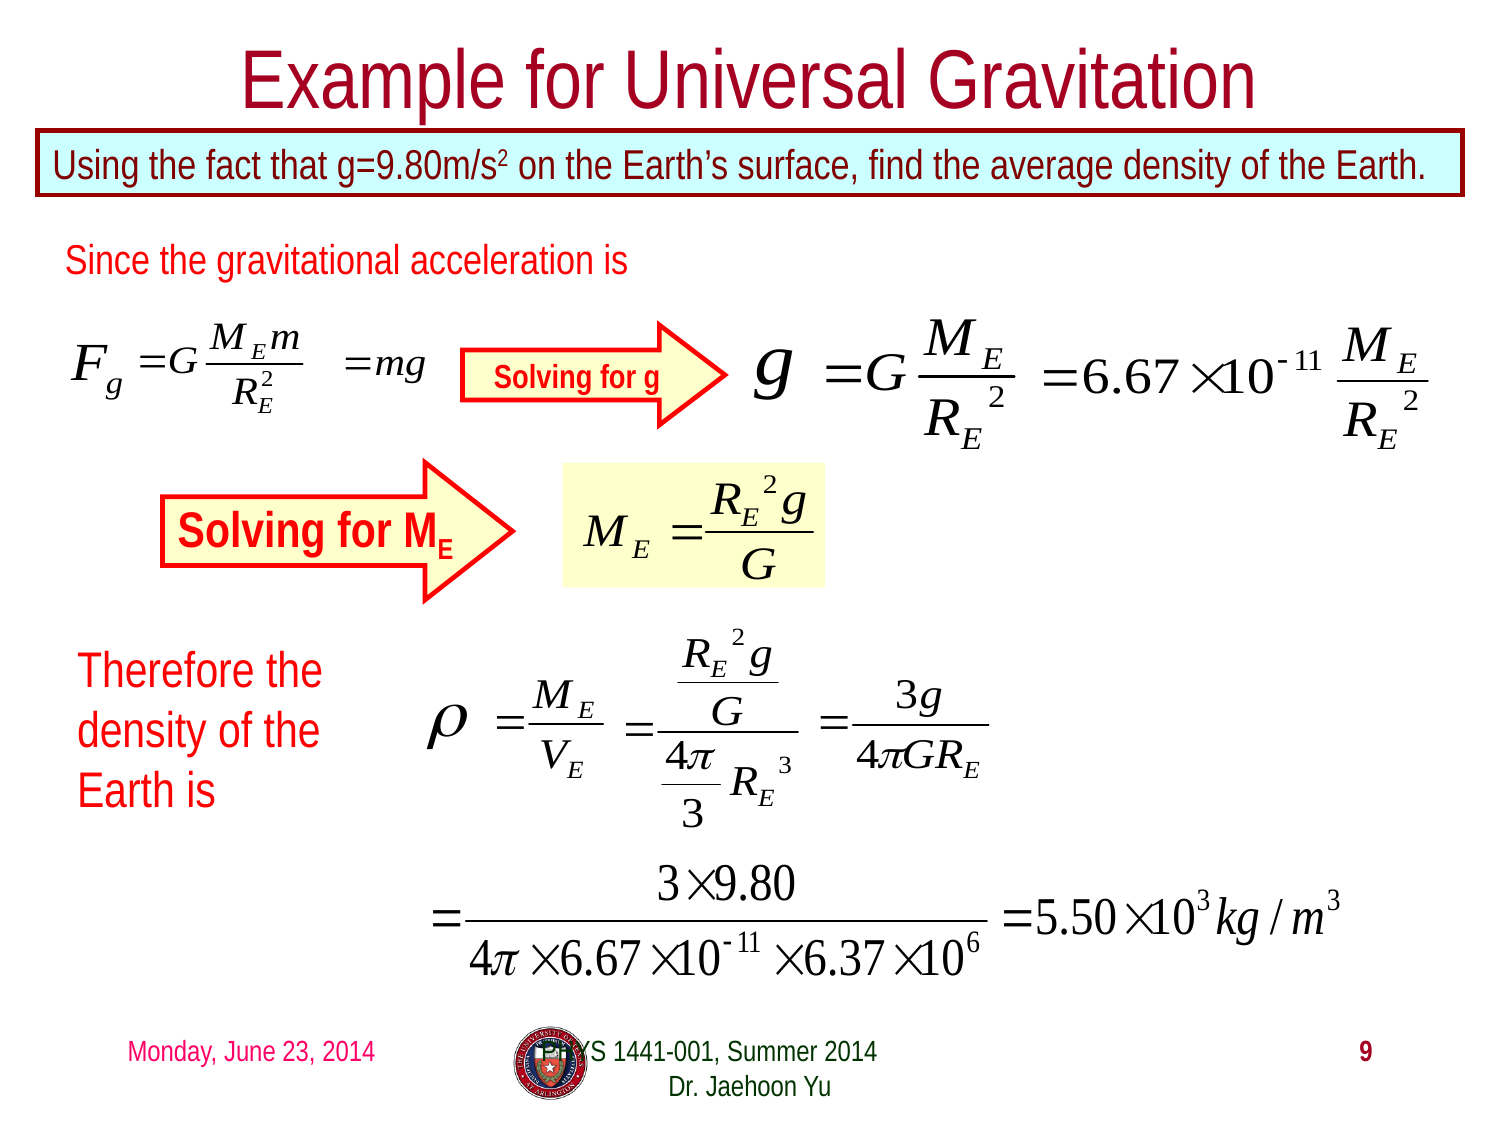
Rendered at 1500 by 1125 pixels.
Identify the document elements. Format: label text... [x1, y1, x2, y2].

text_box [129, 312, 311, 423]
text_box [737, 334, 805, 416]
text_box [808, 667, 999, 789]
footer PHYS 1441-001, Summer 2014 Dr. Jaehoon Yu [512, 1024, 988, 1101]
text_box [810, 303, 1026, 463]
text_box Solving for ME [162, 462, 513, 600]
text_box Using the fact that g=9.80m/s2 on the Earth’s surface, find the average density of the Earth. [37, 130, 1463, 195]
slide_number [112, 1024, 426, 1101]
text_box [697, 462, 826, 591]
text_box Therefore the density of the Earth is [62, 630, 350, 825]
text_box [60, 326, 124, 412]
text_box Solving for g [462, 324, 726, 425]
title Example for Universal Gravitation [112, 24, 1388, 126]
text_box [421, 849, 1347, 988]
text_box [562, 462, 695, 588]
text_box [613, 618, 808, 838]
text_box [1029, 312, 1438, 462]
text_box Since the gravitational acceleration is [49, 224, 663, 290]
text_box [334, 348, 438, 392]
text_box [412, 692, 479, 764]
slide_number 9 [1074, 1024, 1388, 1101]
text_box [574, 499, 692, 570]
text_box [484, 667, 608, 789]
